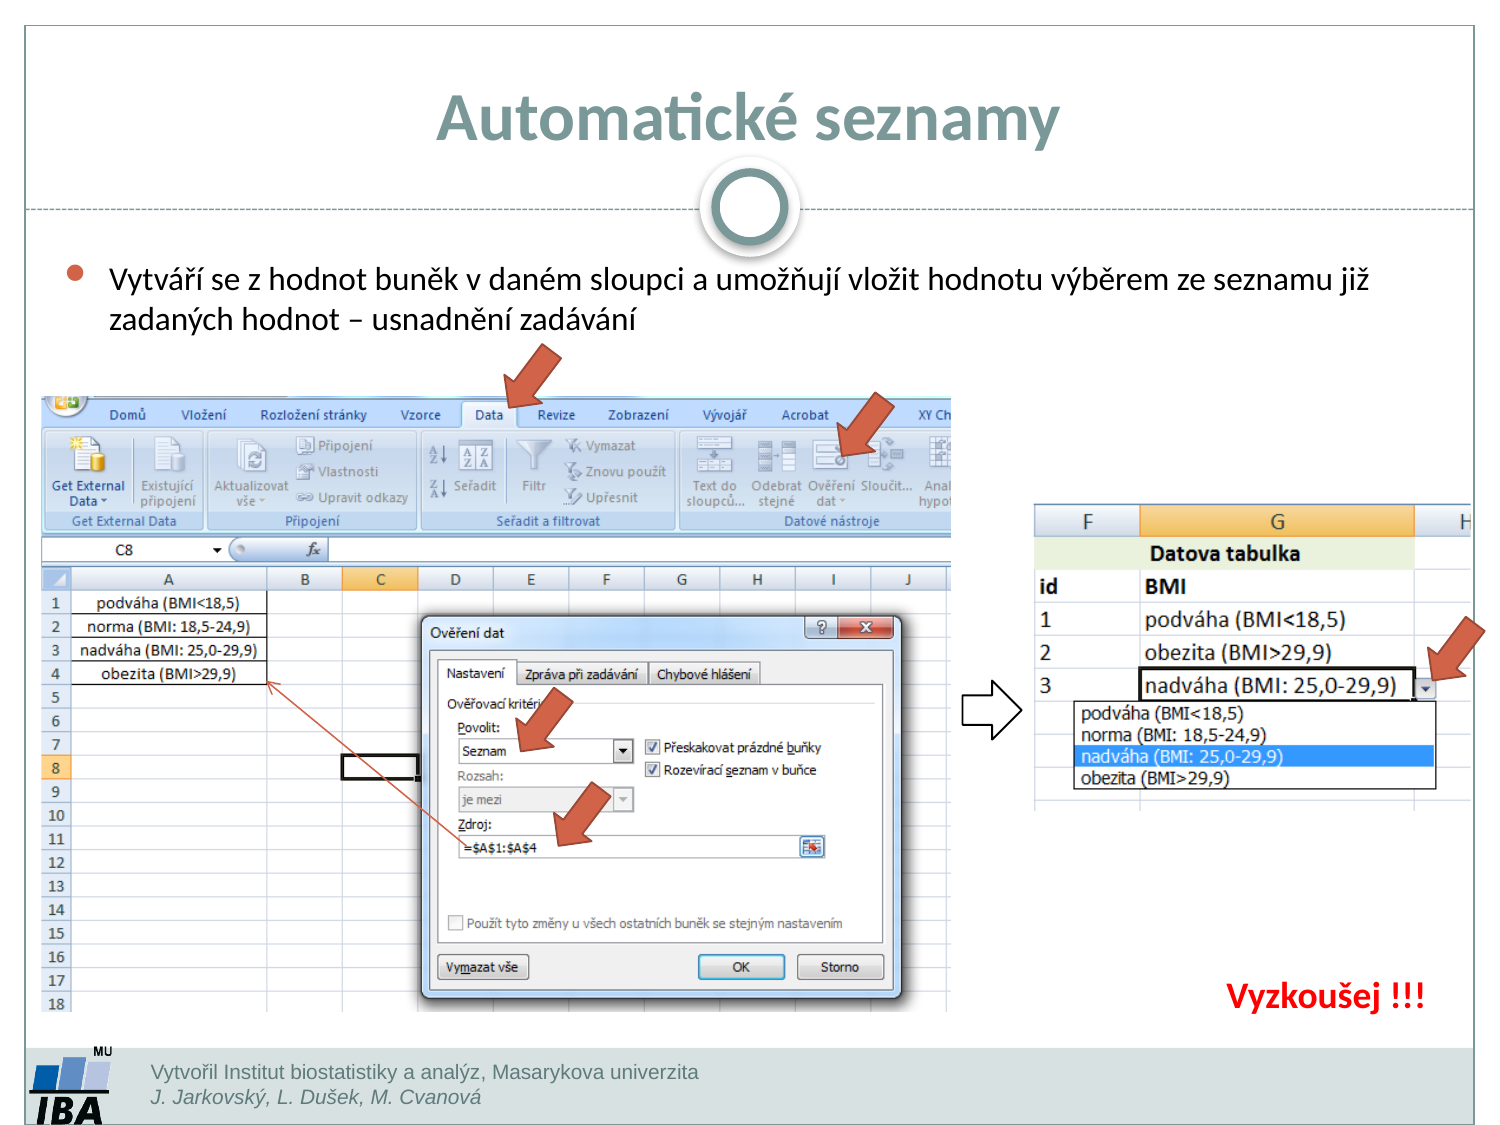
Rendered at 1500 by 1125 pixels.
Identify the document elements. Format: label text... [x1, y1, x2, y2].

list Vytváří se z hodnot buněk v daném sloupci a umožňují vložit hodnotu výběrem ze seznamu již zadaných hodnot – usnadnění zadávání [49, 249, 1450, 1005]
title Automatické seznamy [49, 37, 1450, 163]
text_box Vyzkoušej !!! [1211, 964, 1442, 1024]
picture [29, 1046, 112, 1125]
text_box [265, 680, 467, 847]
text_box [961, 679, 1023, 741]
text_box [1477, 624, 1486, 643]
text_box [503, 343, 562, 393]
footer Vytvořil Institut biostatistiky a analýz, Masarykova univerzita J. Jarkovský, L. Dušek, M. Cvanová [135, 1051, 724, 1112]
picture [40, 395, 951, 1012]
picture [1033, 503, 1471, 811]
